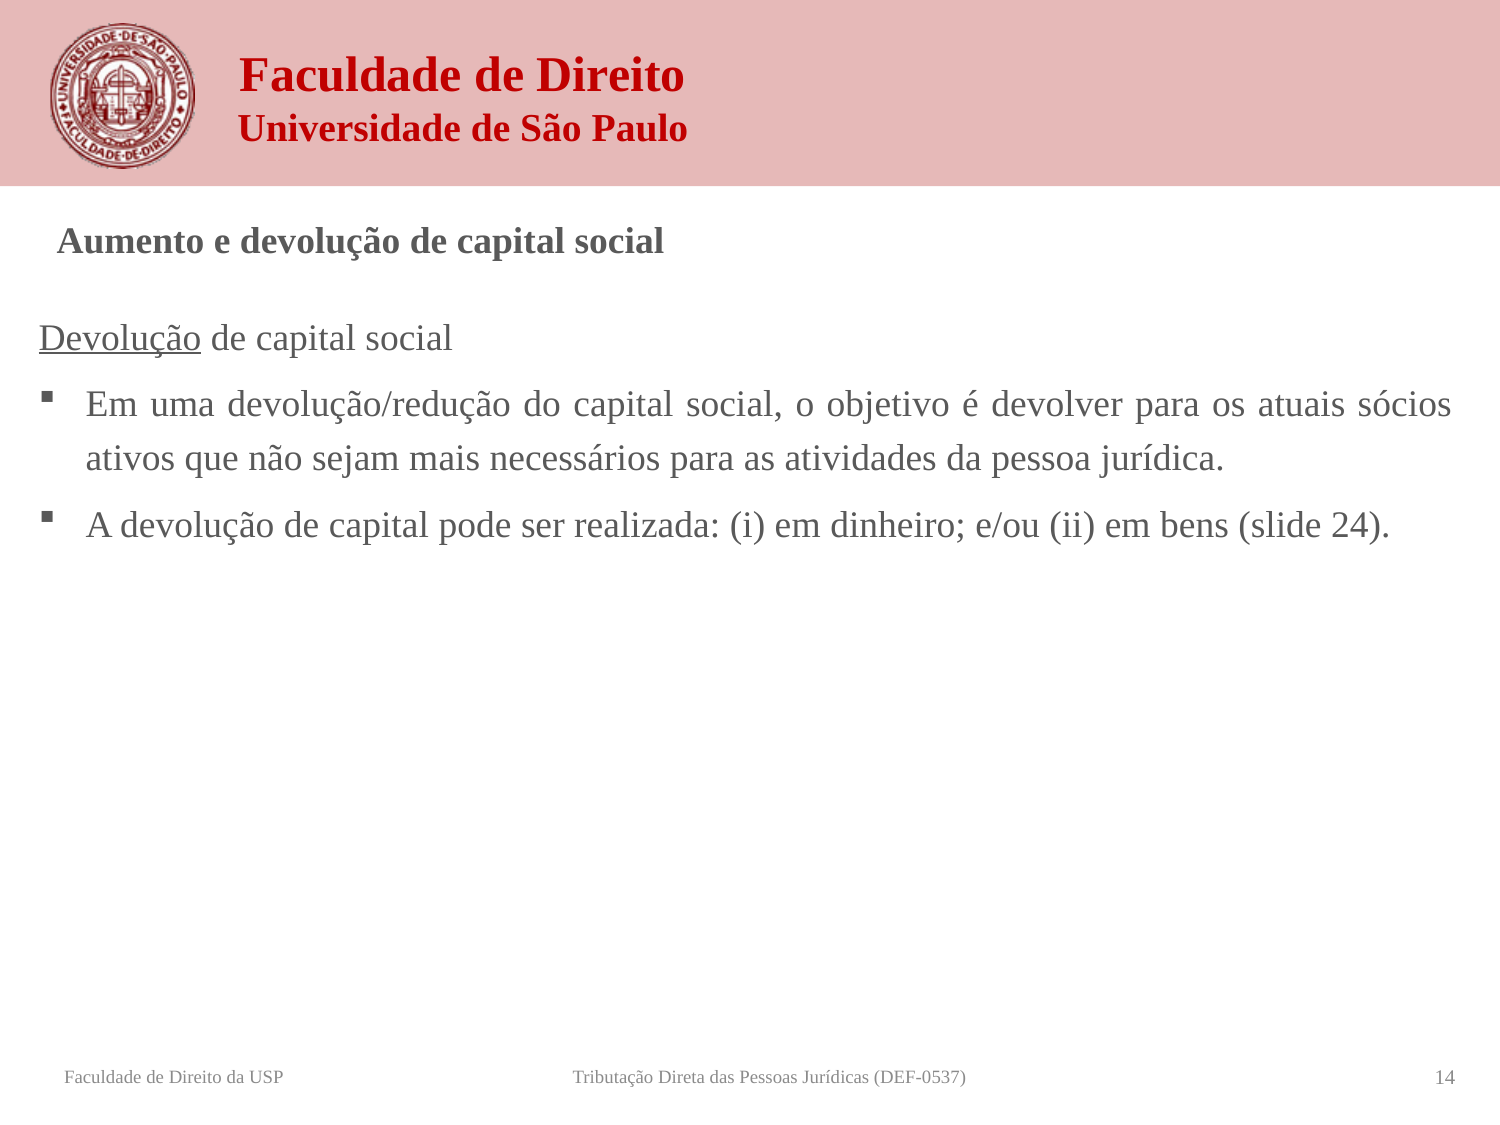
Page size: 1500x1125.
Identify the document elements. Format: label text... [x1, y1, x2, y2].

text_box Aumento e devolução de capital social [41, 199, 1472, 269]
text_box Devolução de capital social Em uma devolução/redução do capital social, o objetivo é devolver para os atuais sócios ativos que não sejam mais necessários para as atividades da pessoa jurídica. A devolução de capital pode ser realizada: (i) em dinheiro; e/ou (ii) em bens (slide 24). [23, 296, 1469, 685]
picture [49, 23, 195, 169]
